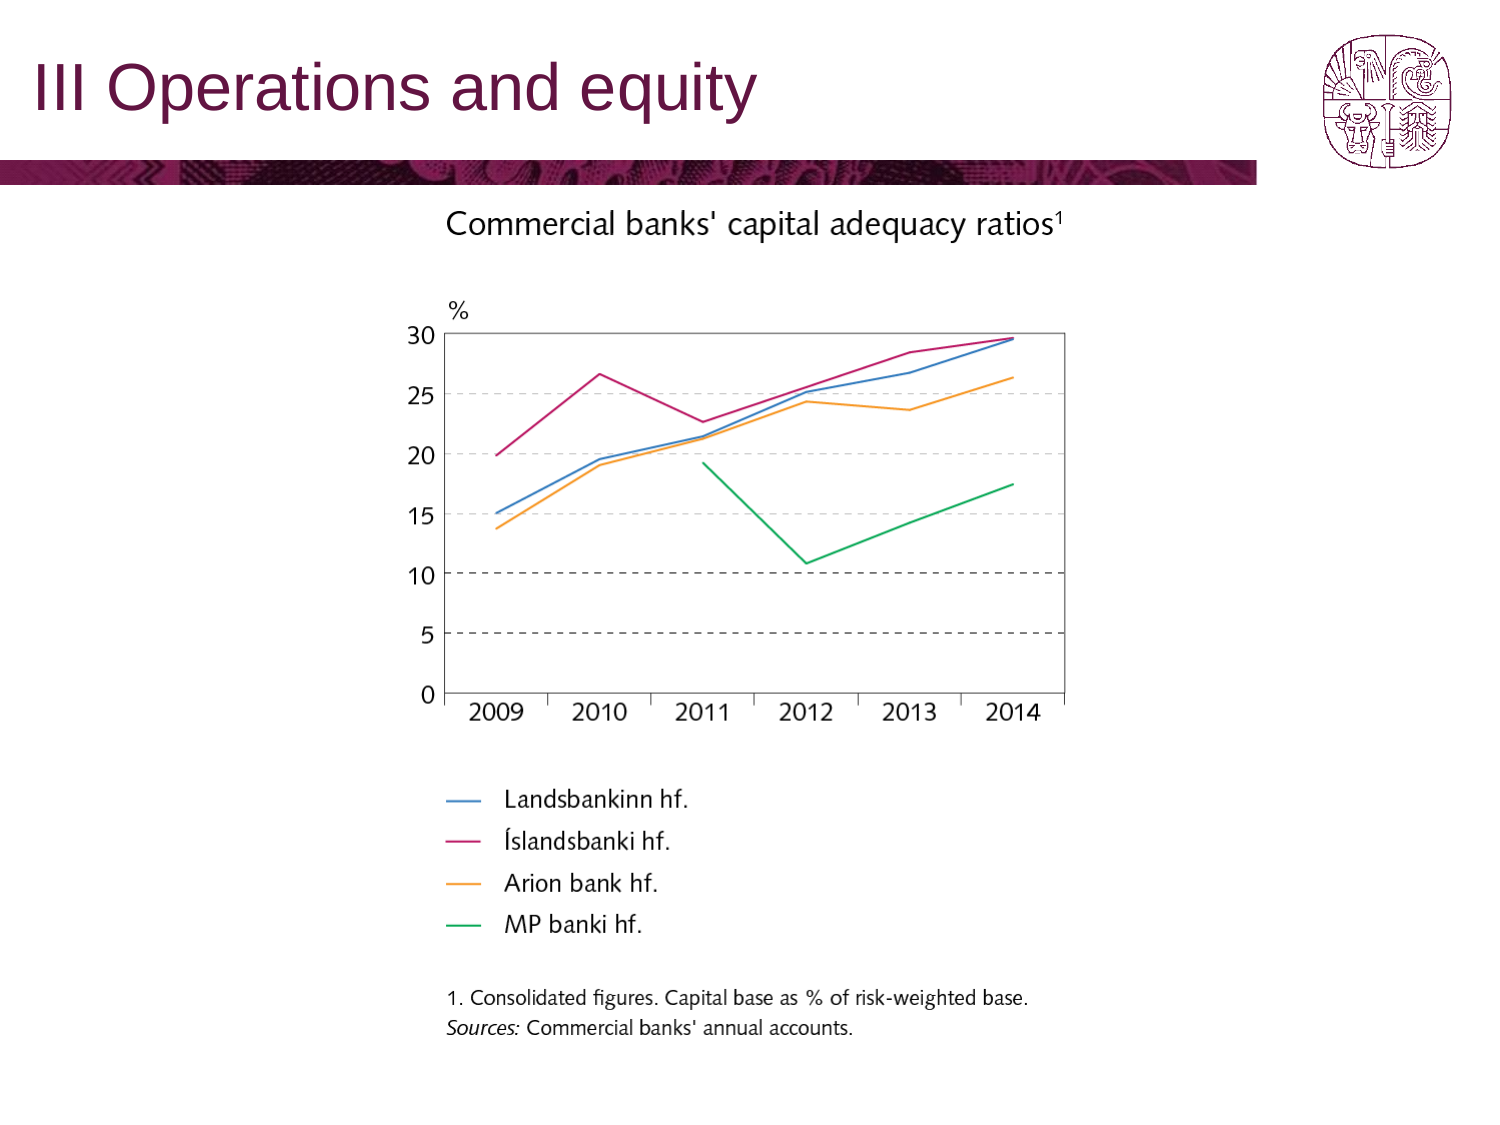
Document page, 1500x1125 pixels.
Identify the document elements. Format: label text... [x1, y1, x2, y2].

picture [1316, 31, 1456, 173]
picture [0, 160, 1258, 185]
picture [407, 195, 1074, 1040]
title III Operations and equity [17, 19, 1247, 149]
